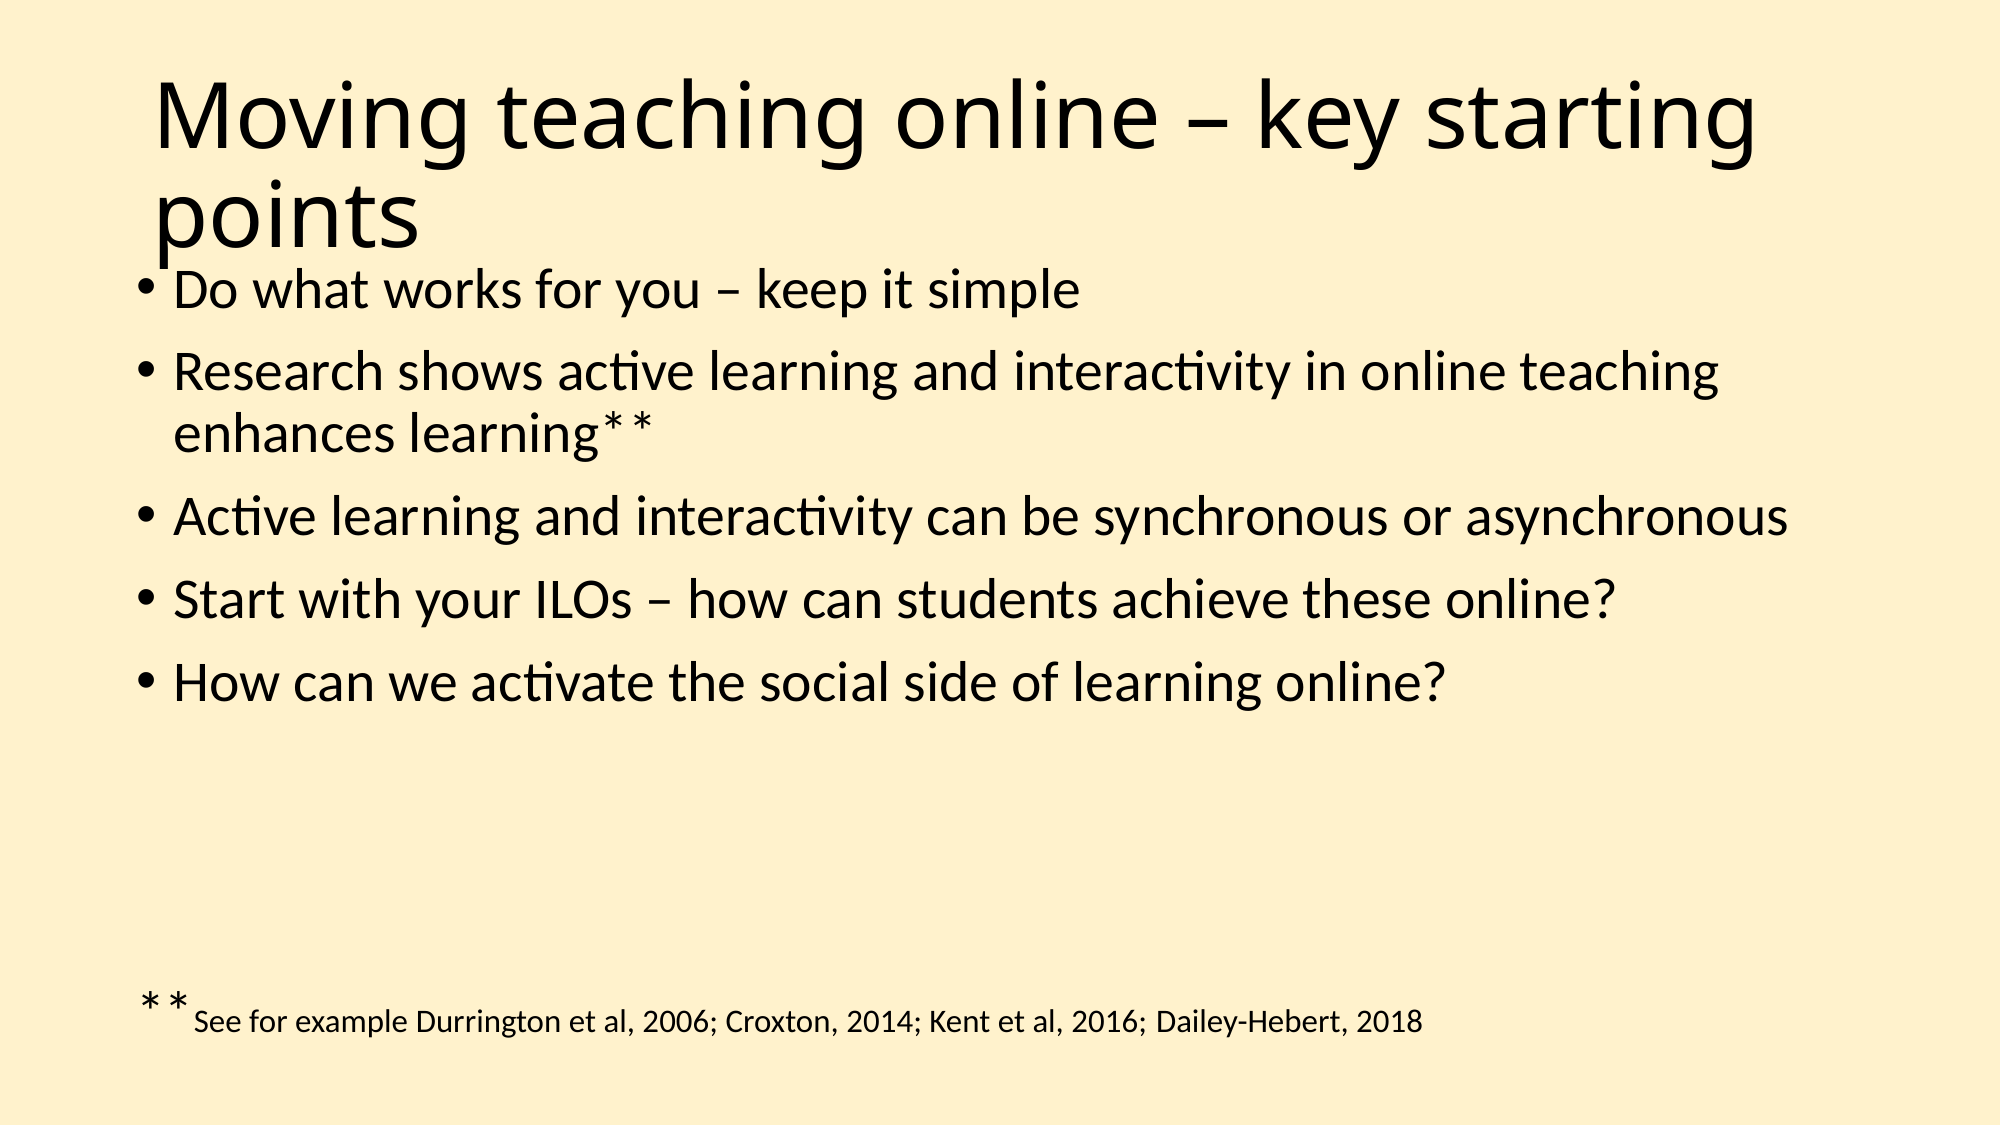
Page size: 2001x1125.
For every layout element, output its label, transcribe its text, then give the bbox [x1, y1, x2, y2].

list Do what works for you – keep it simple Research shows active learning and interactivity in online teaching enhances learning** Active learning and interactivity can be synchronous or asynchronous Start with your ILOs – how can students achieve these online? How can we activate the social side of learning online? **See for example Durrington et al, 2006; Croxton, 2014; Kent et al, 2016; Dailey-Hebert, 2018 [121, 250, 1847, 1058]
title Moving teaching online – key starting points [137, 59, 1863, 278]
